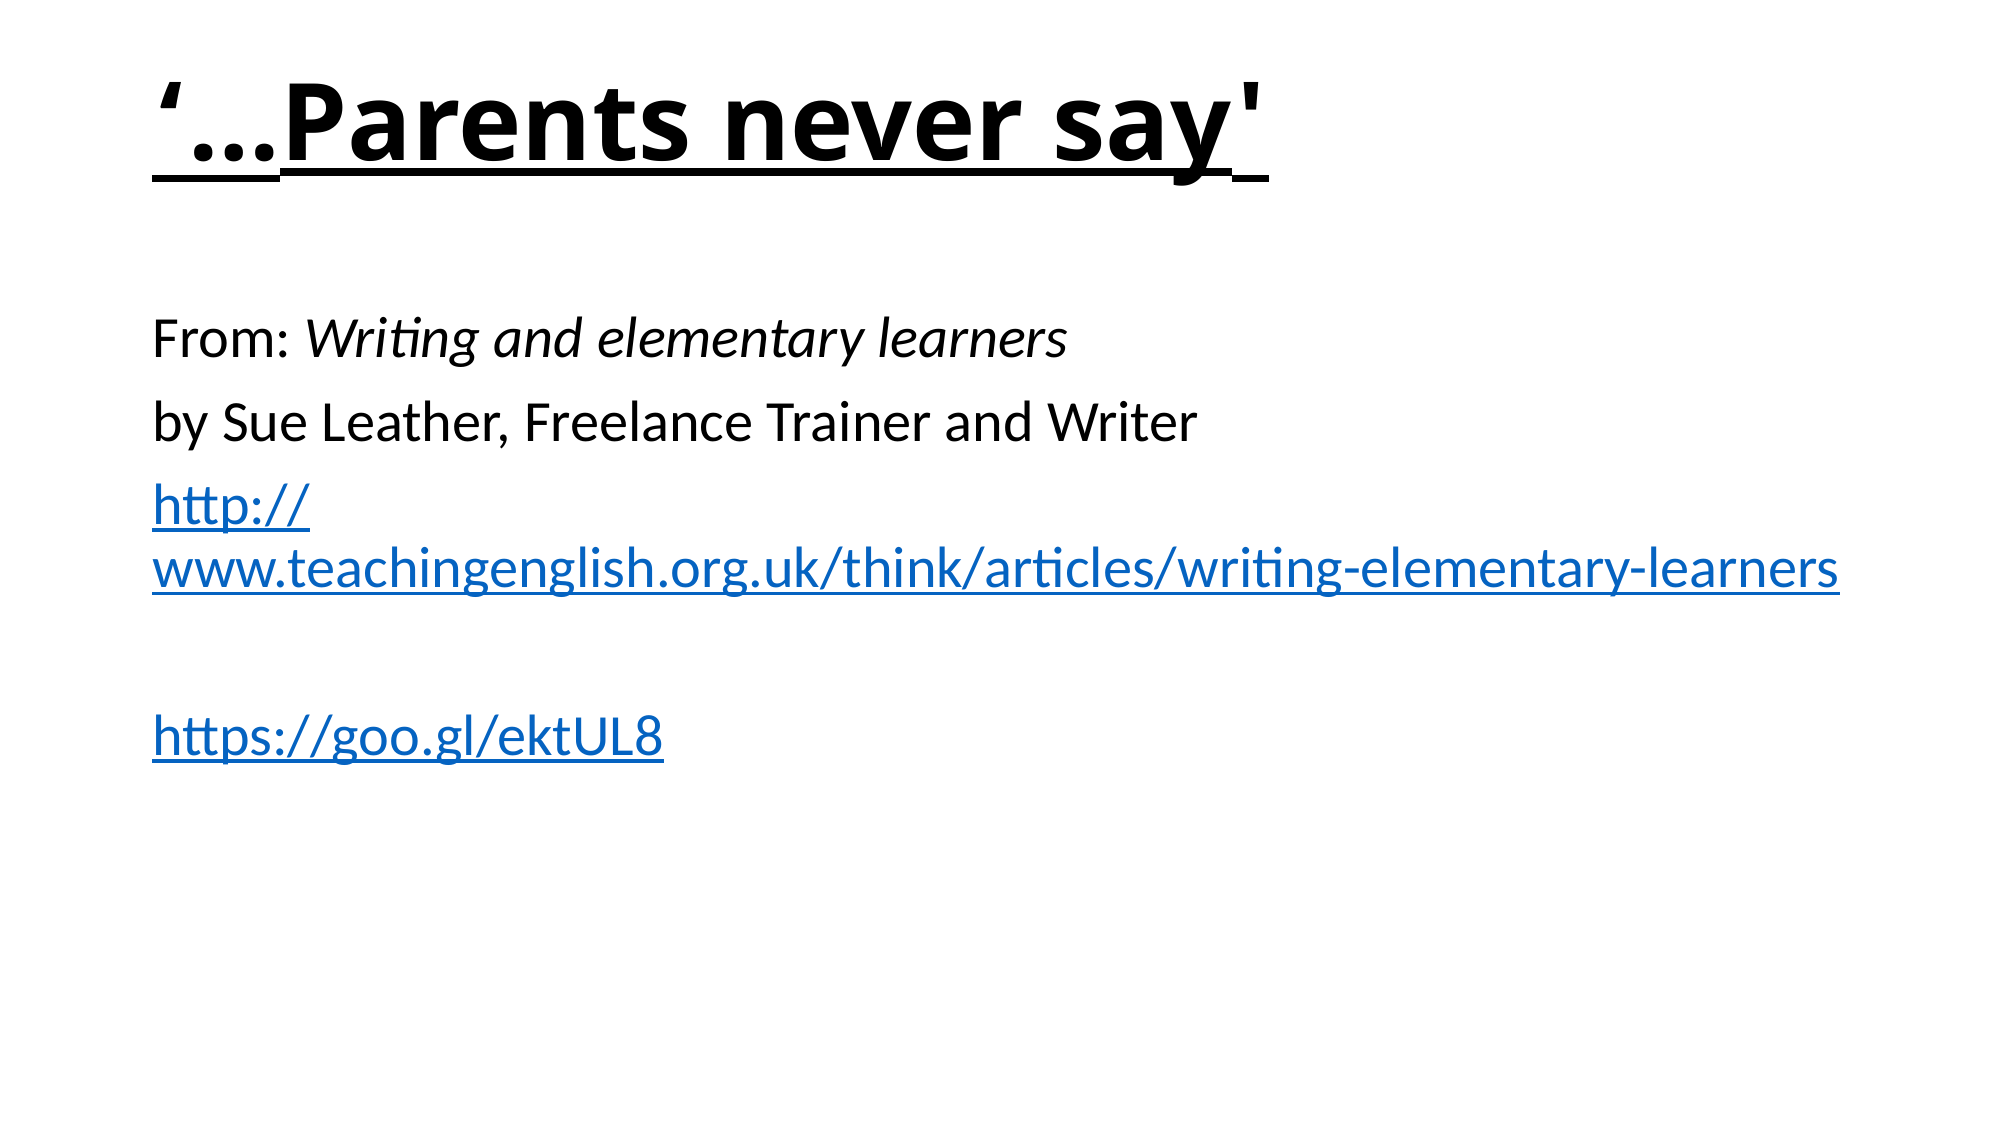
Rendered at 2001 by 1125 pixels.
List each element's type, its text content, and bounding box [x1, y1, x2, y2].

title 'Parents never say…‘ [137, 59, 1863, 278]
list From: Writing and elementary learners by Sue Leather, Freelance Trainer and Writer http://www.teachingenglish.org.uk/think/articles/writing-elementary-learners https://goo.gl/ektUL8 [137, 299, 1863, 1014]
